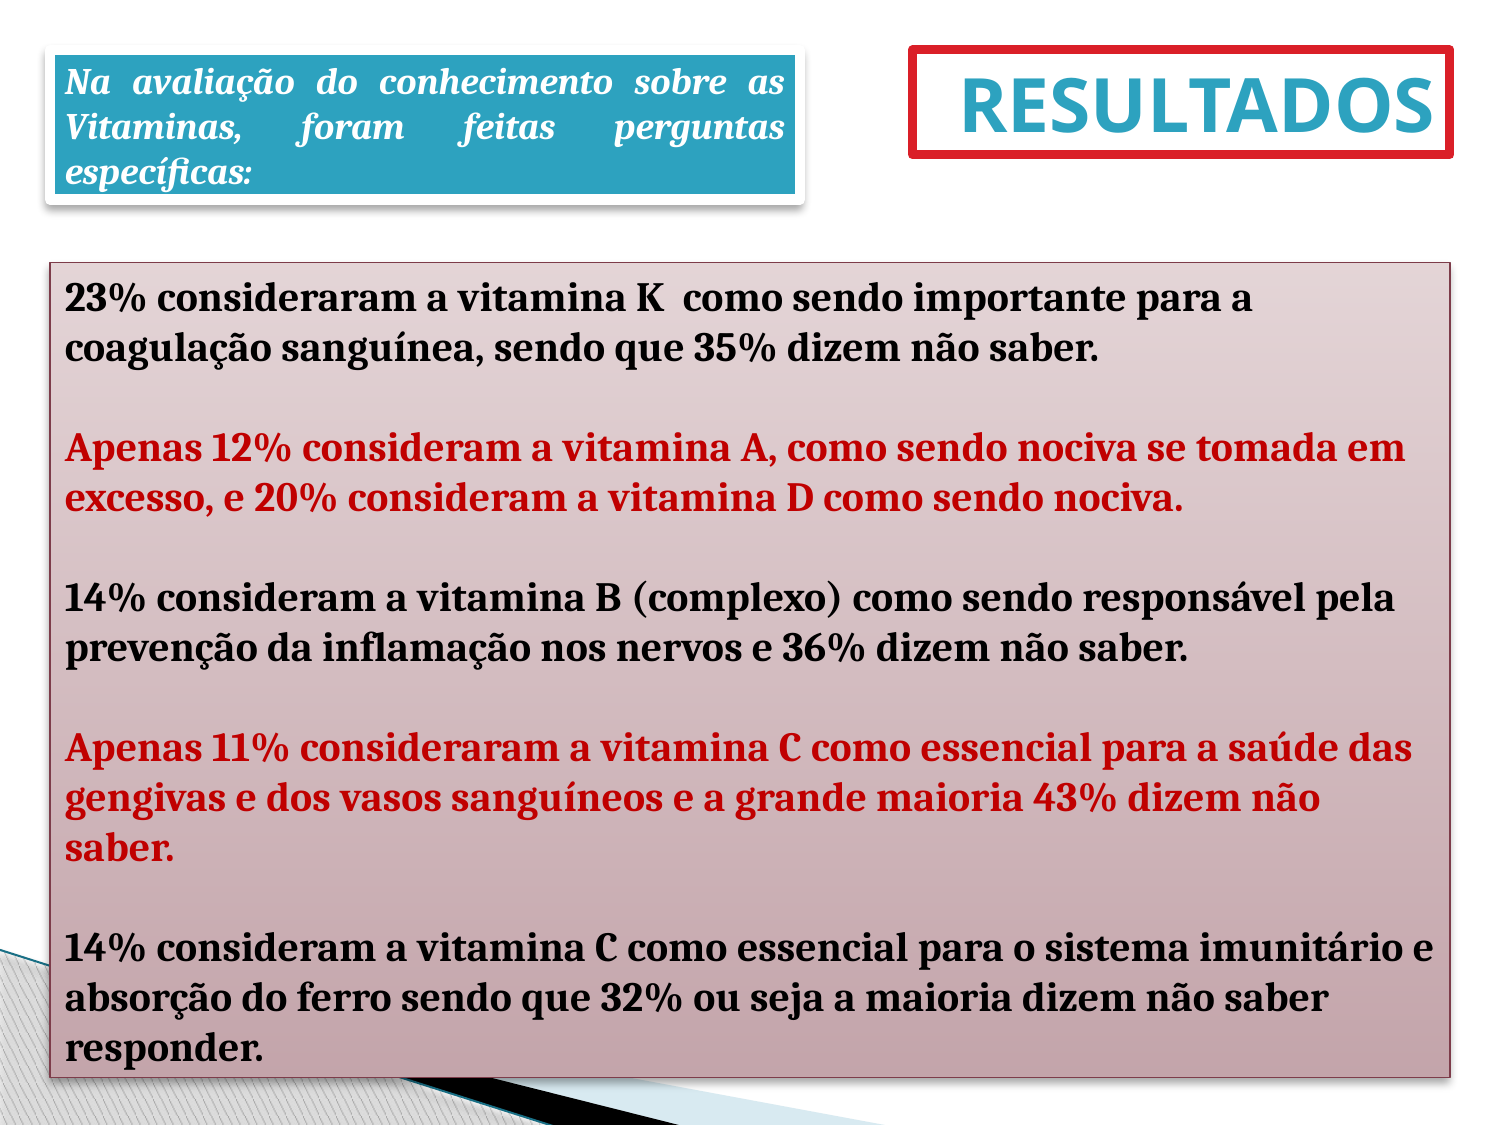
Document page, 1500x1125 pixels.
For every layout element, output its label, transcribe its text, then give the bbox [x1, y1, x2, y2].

text_box Resultados [908, 45, 1454, 159]
text_box Na avaliação do conhecimento sobre as Vitaminas, foram feitas perguntas específicas: [45, 45, 805, 205]
text_box 23% consideraram a vitamina K como sendo importante para a coagulação sanguínea, sendo que 35% dizem não saber. Apenas 12% consideram a vitamina A, como sendo nociva se tomada em excesso, e 20% consideram a vitamina D como sendo nociva. 14% consideram a vitamina B (complexo) como sendo responsável pela prevenção da inflamação nos nervos e 36% dizem não saber. Apenas 11% consideraram a vitamina C como essencial para a saúde das gengivas e dos vasos sanguíneos e a grande maioria 43% dizem não saber. 14% consideram a vitamina C como essencial para o sistema imunitário e absorção do ferro sendo que 32% ou seja a maioria dizem não saber responder. [49, 262, 1451, 1078]
